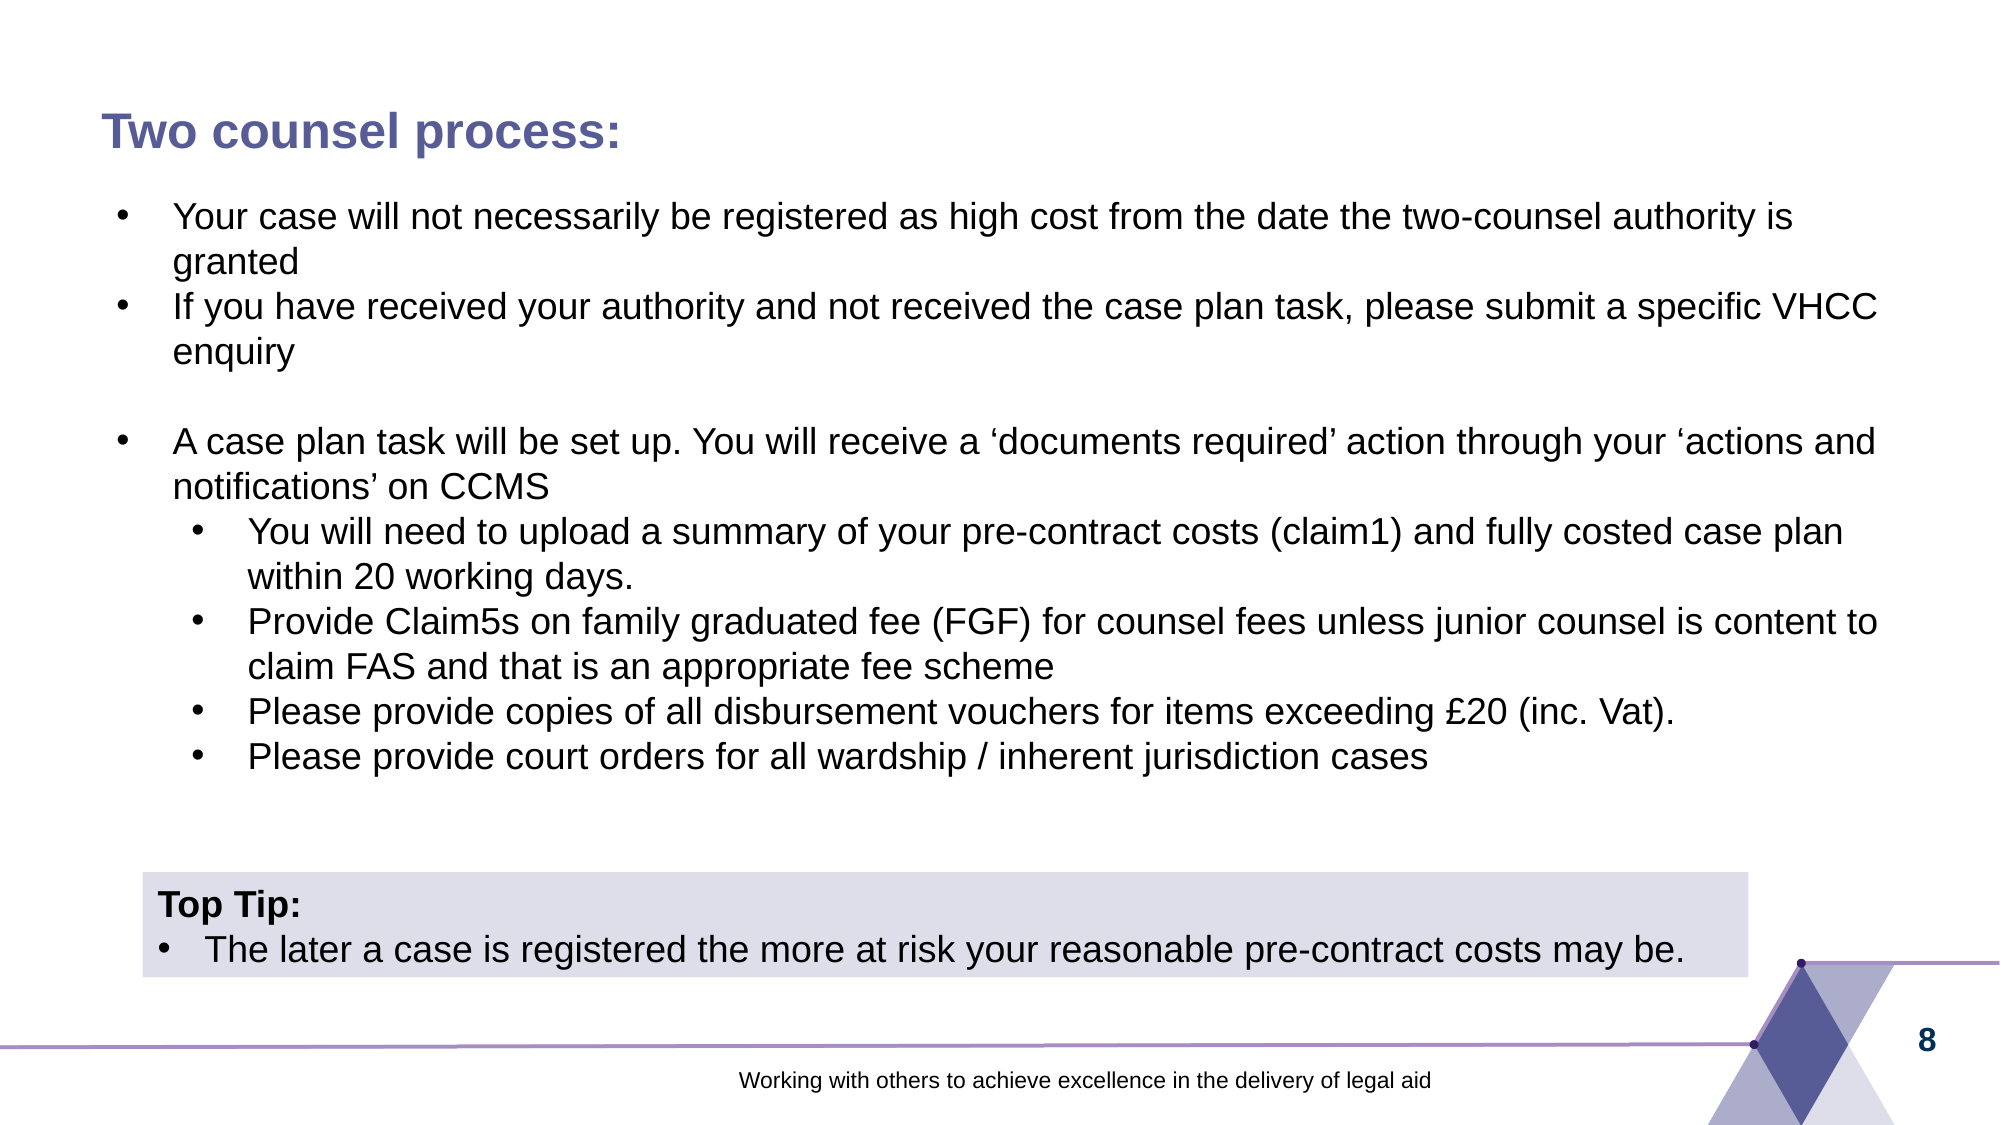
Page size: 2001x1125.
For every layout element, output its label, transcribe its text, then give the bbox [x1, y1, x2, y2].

text_box Top Tip: The later a case is registered the more at risk your reasonable pre-contract costs may be. [142, 872, 1749, 978]
title Two counsel process: [101, 105, 1368, 162]
slide_number 8 [1905, 1017, 1950, 1060]
footer Working with others to achieve excellence in the delivery of legal aid [314, 1038, 1433, 1093]
picture [0, 1, 2000, 1125]
text_box Your case will not necessarily be registered as high cost from the date the two-counsel authority is granted If you have received your authority and not received the case plan task, please submit a specific VHCC enquiry A case plan task will be set up. You will receive a ‘documents required’ action through your ‘actions and notifications’ on CCMS You will need to upload a summary of your pre-contract costs (claim1) and fully costed case plan within 20 working days. Provide Claim5s on family graduated fee (FGF) for counsel fees unless junior counsel is content to claim FAS and that is an appropriate fee scheme Please provide copies of all disbursement vouchers for items exceeding £20 (inc. Vat). Please provide court orders for all wardship / inherent jurisdiction cases [101, 184, 1906, 785]
